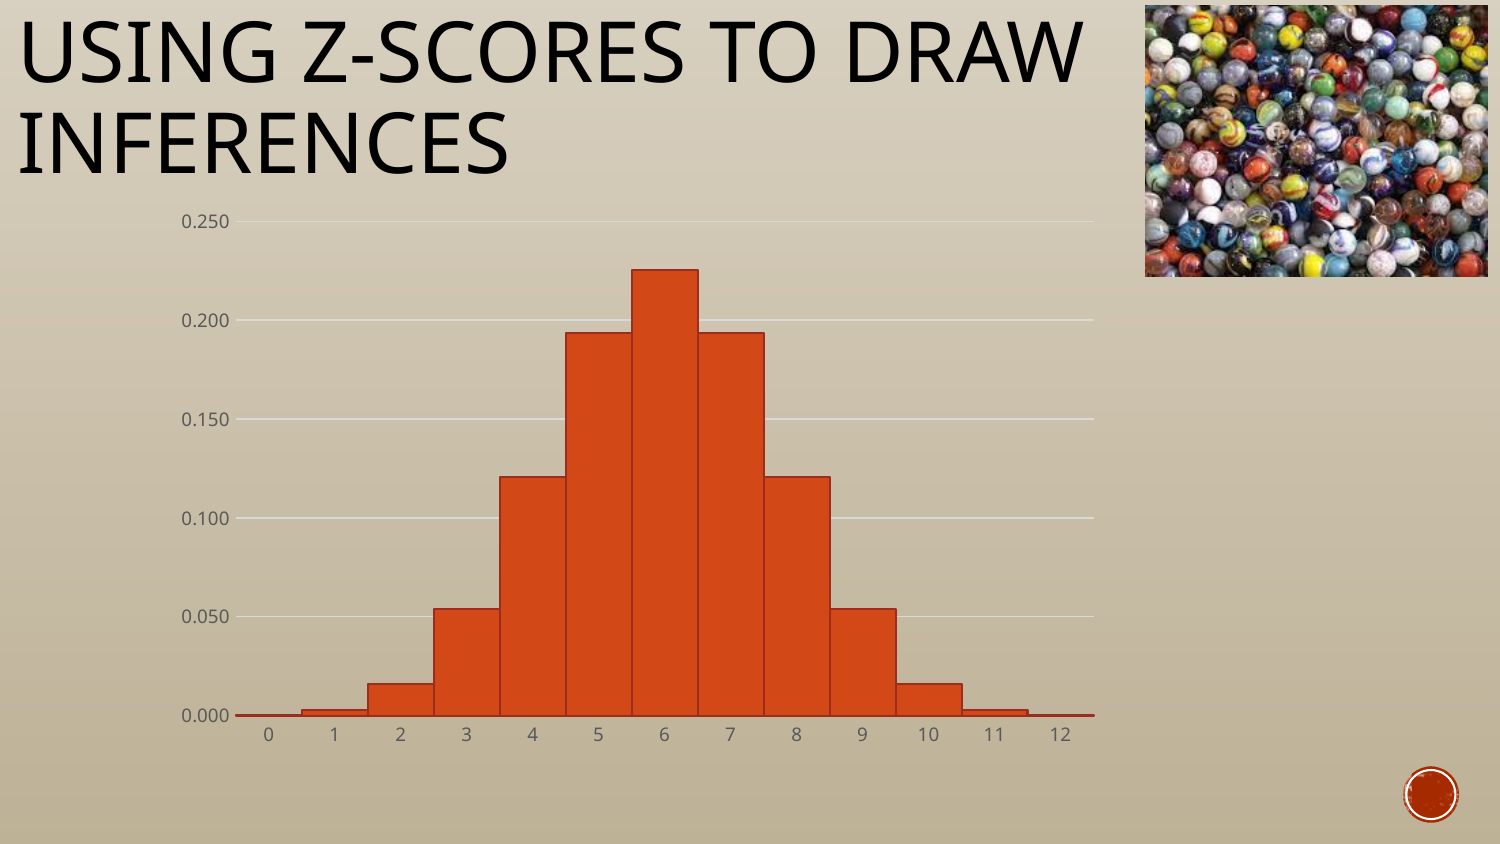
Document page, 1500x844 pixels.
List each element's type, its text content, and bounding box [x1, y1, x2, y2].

chart [164, 199, 1112, 758]
title Using Z-scores to draw inferences [2, 1, 1146, 200]
picture [1145, 5, 1488, 277]
